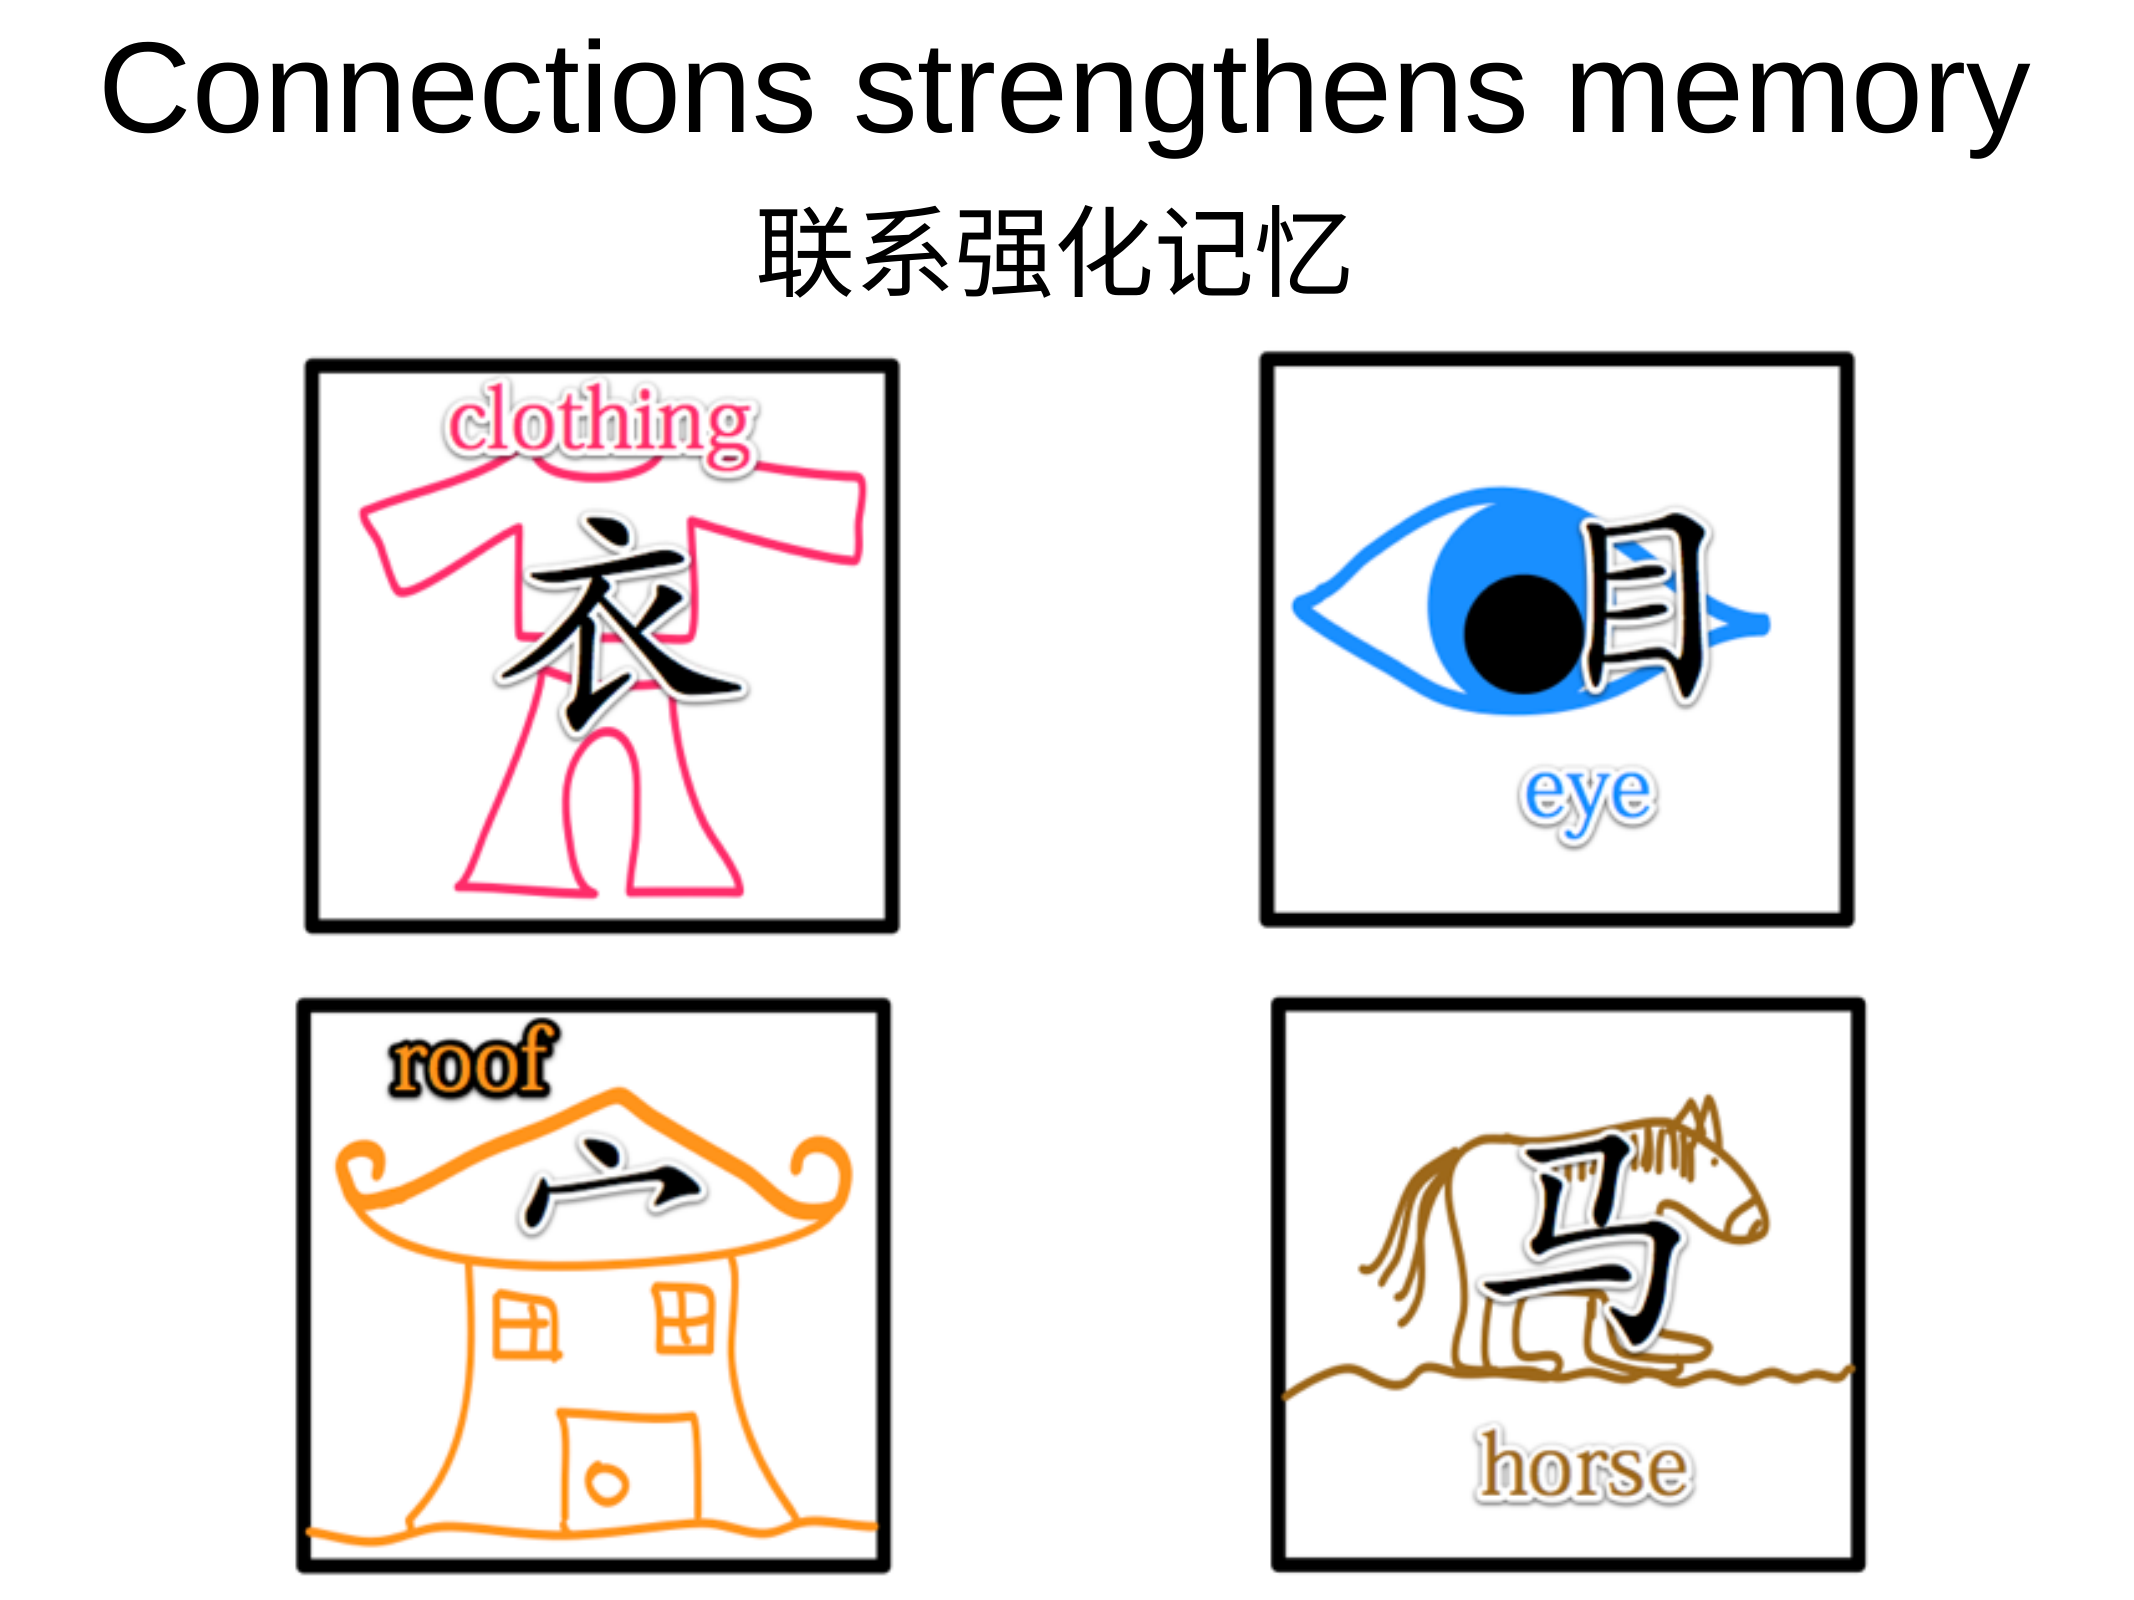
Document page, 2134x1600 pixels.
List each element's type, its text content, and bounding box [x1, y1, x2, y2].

text_box 联系强化记忆 [743, 177, 1367, 322]
text_box Connections strengthens memory [0, 0, 2134, 268]
picture [226, 337, 2075, 1600]
